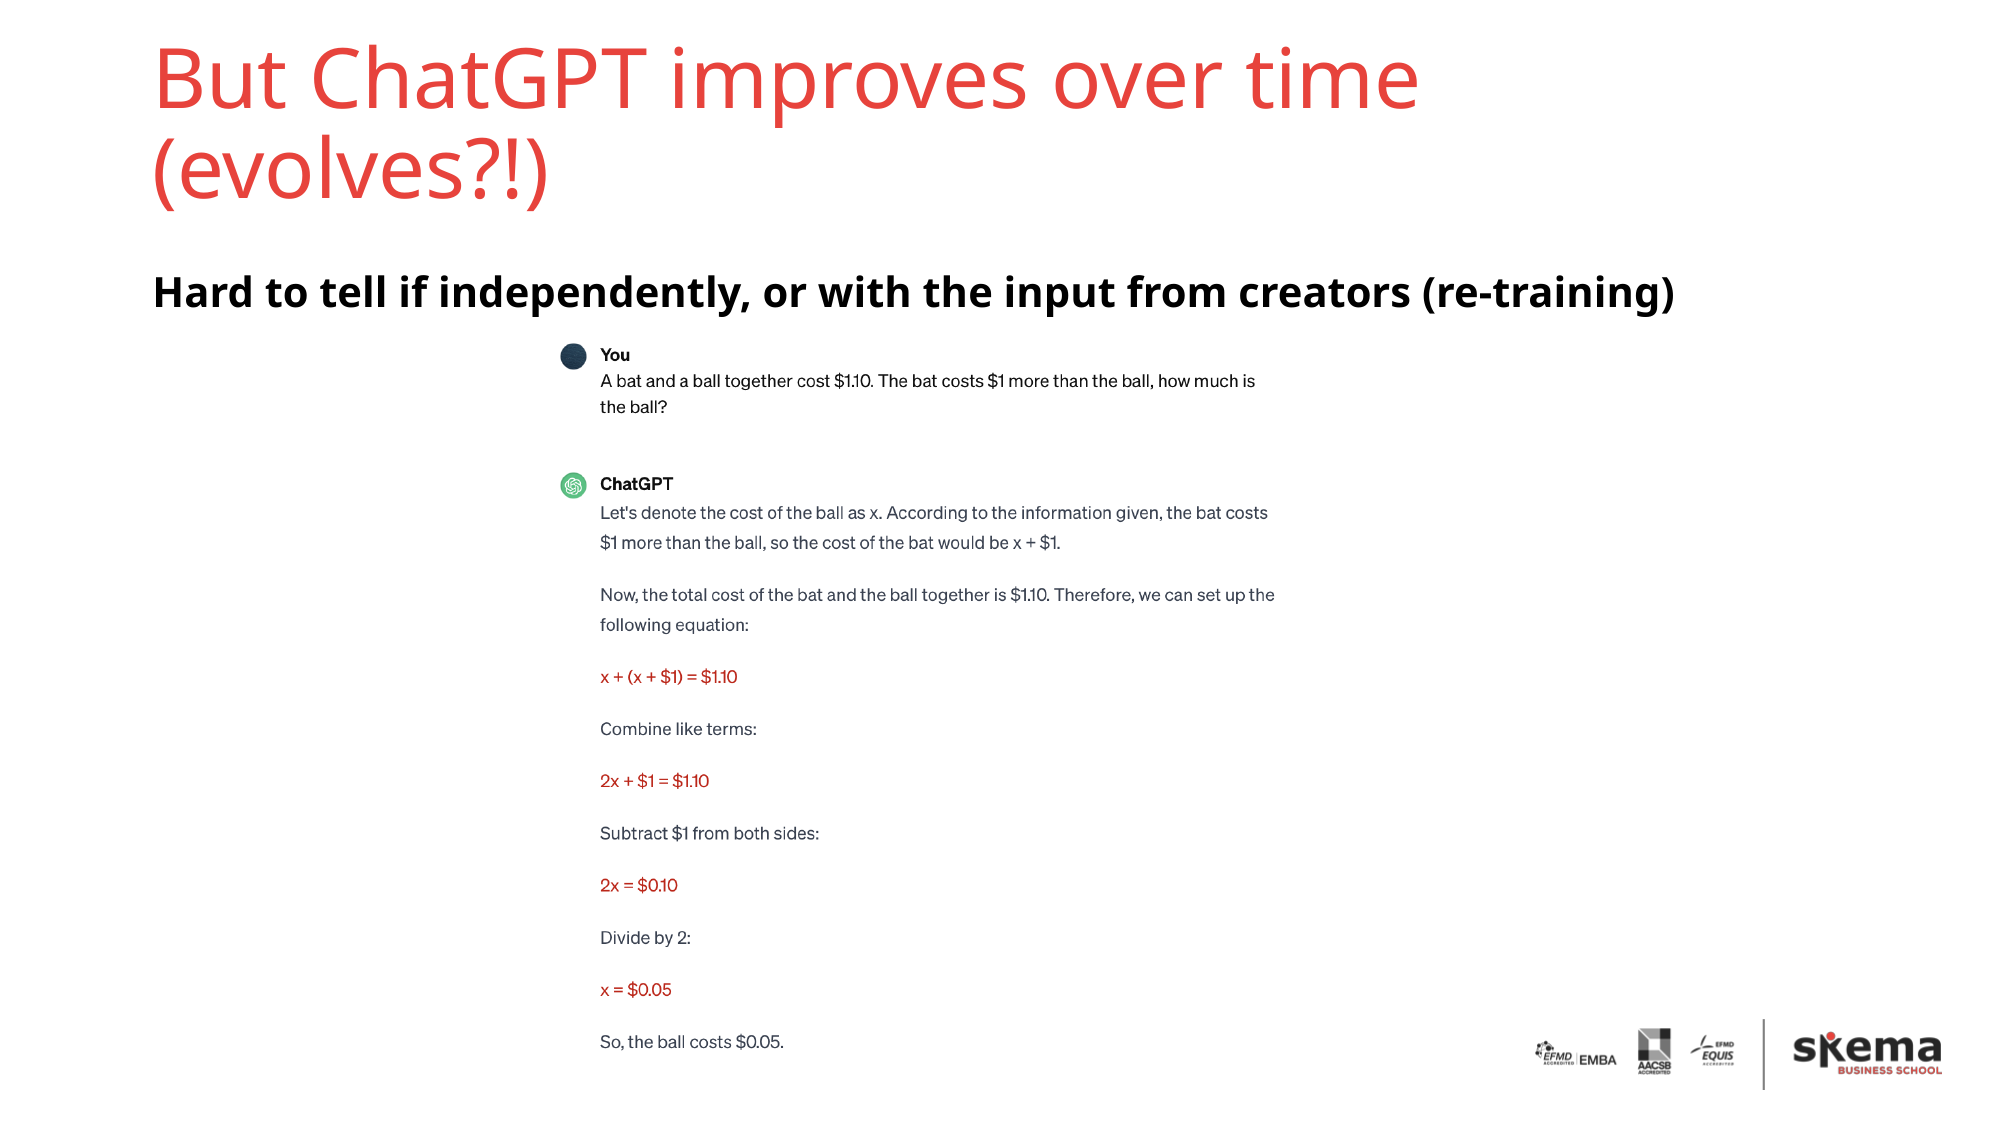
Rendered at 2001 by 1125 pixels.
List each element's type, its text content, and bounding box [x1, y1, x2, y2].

picture [538, 330, 1308, 1065]
picture [1535, 1019, 1942, 1090]
list Hard to tell if independently, or with the input from creators (re-training) [137, 264, 1854, 331]
title But ChatGPT improves over time (evolves?!) [137, 110, 1854, 225]
